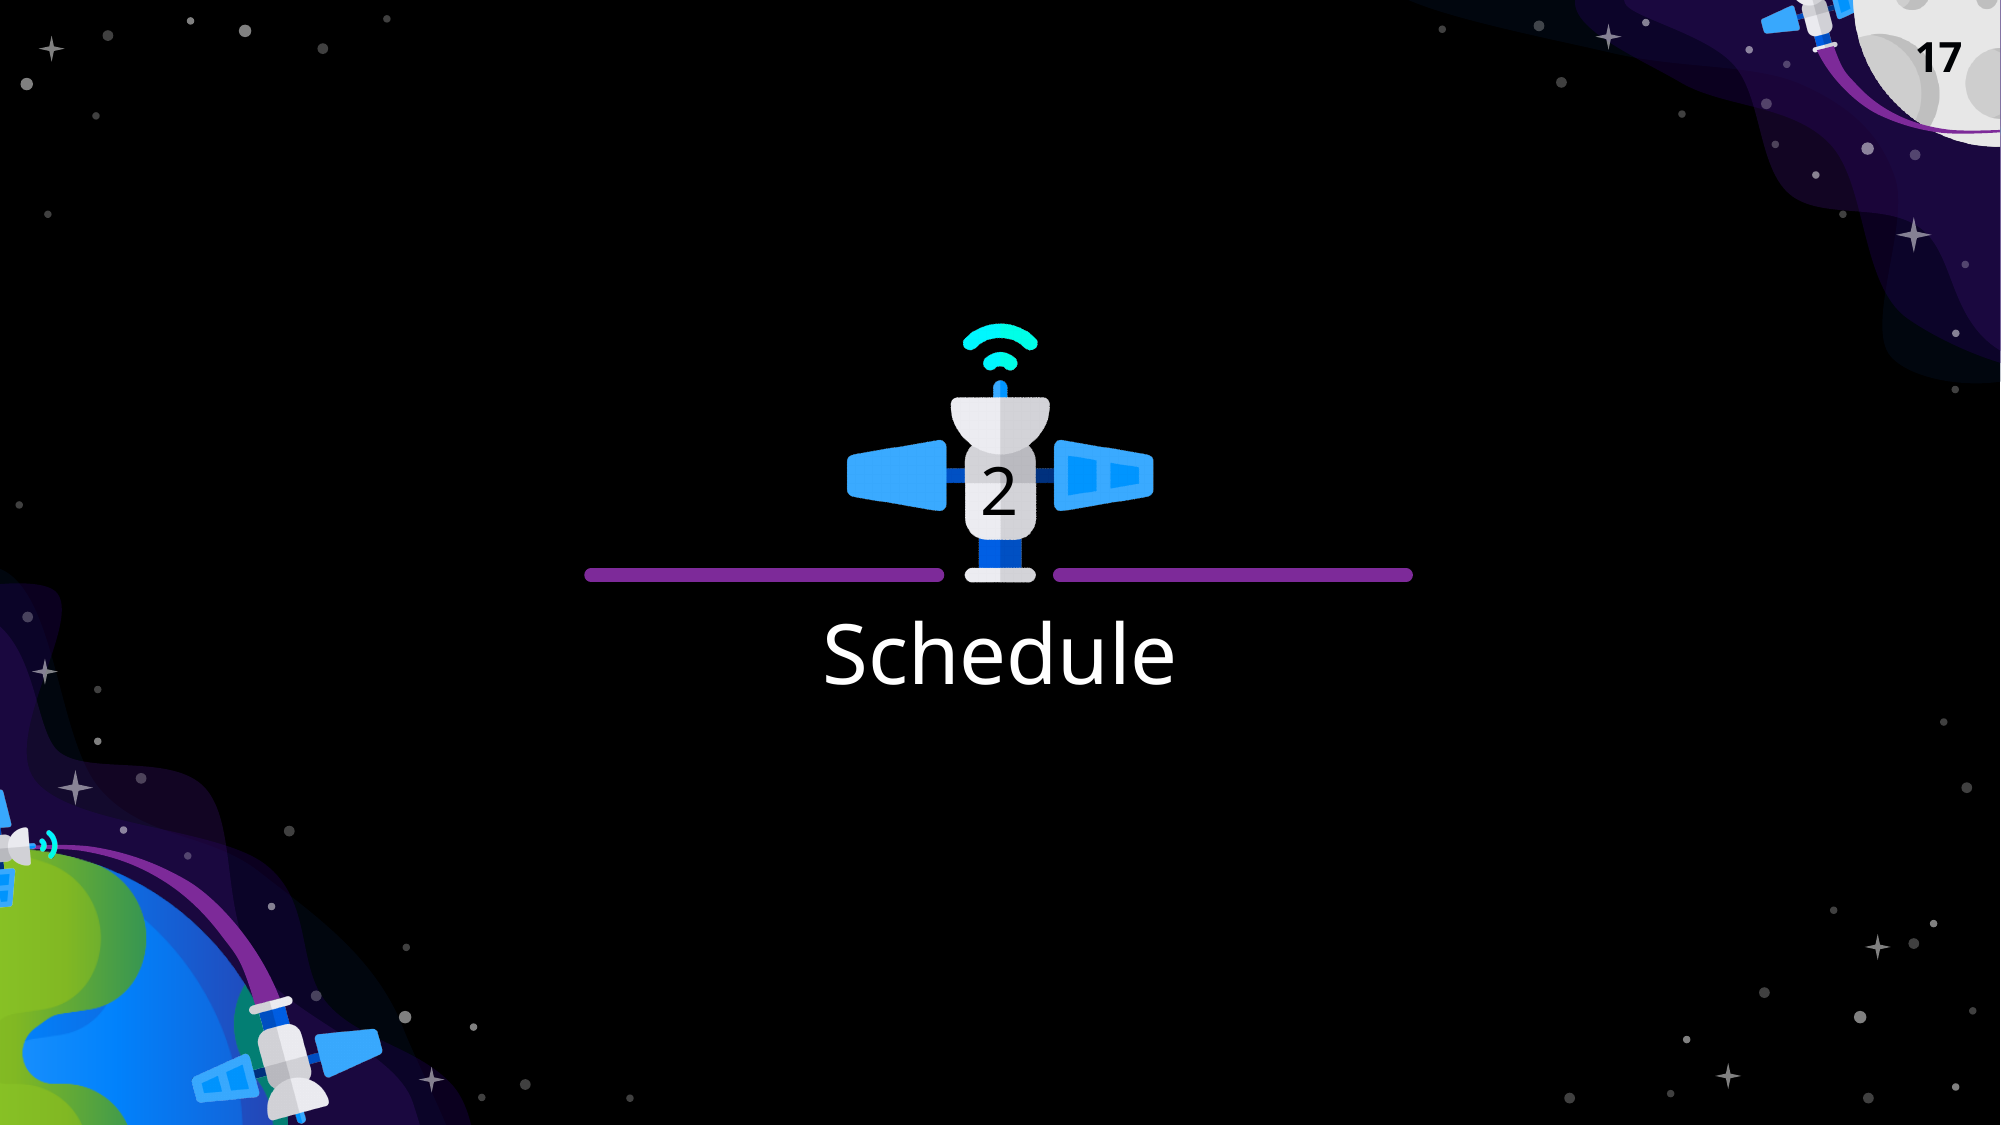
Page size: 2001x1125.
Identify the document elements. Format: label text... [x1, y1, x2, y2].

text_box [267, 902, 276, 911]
subtitle 2 [906, 458, 1093, 541]
picture [829, 303, 1171, 548]
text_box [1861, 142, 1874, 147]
picture [1757, 0, 2001, 147]
picture [0, 788, 391, 1125]
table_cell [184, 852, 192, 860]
title Schedule [148, 548, 1852, 766]
